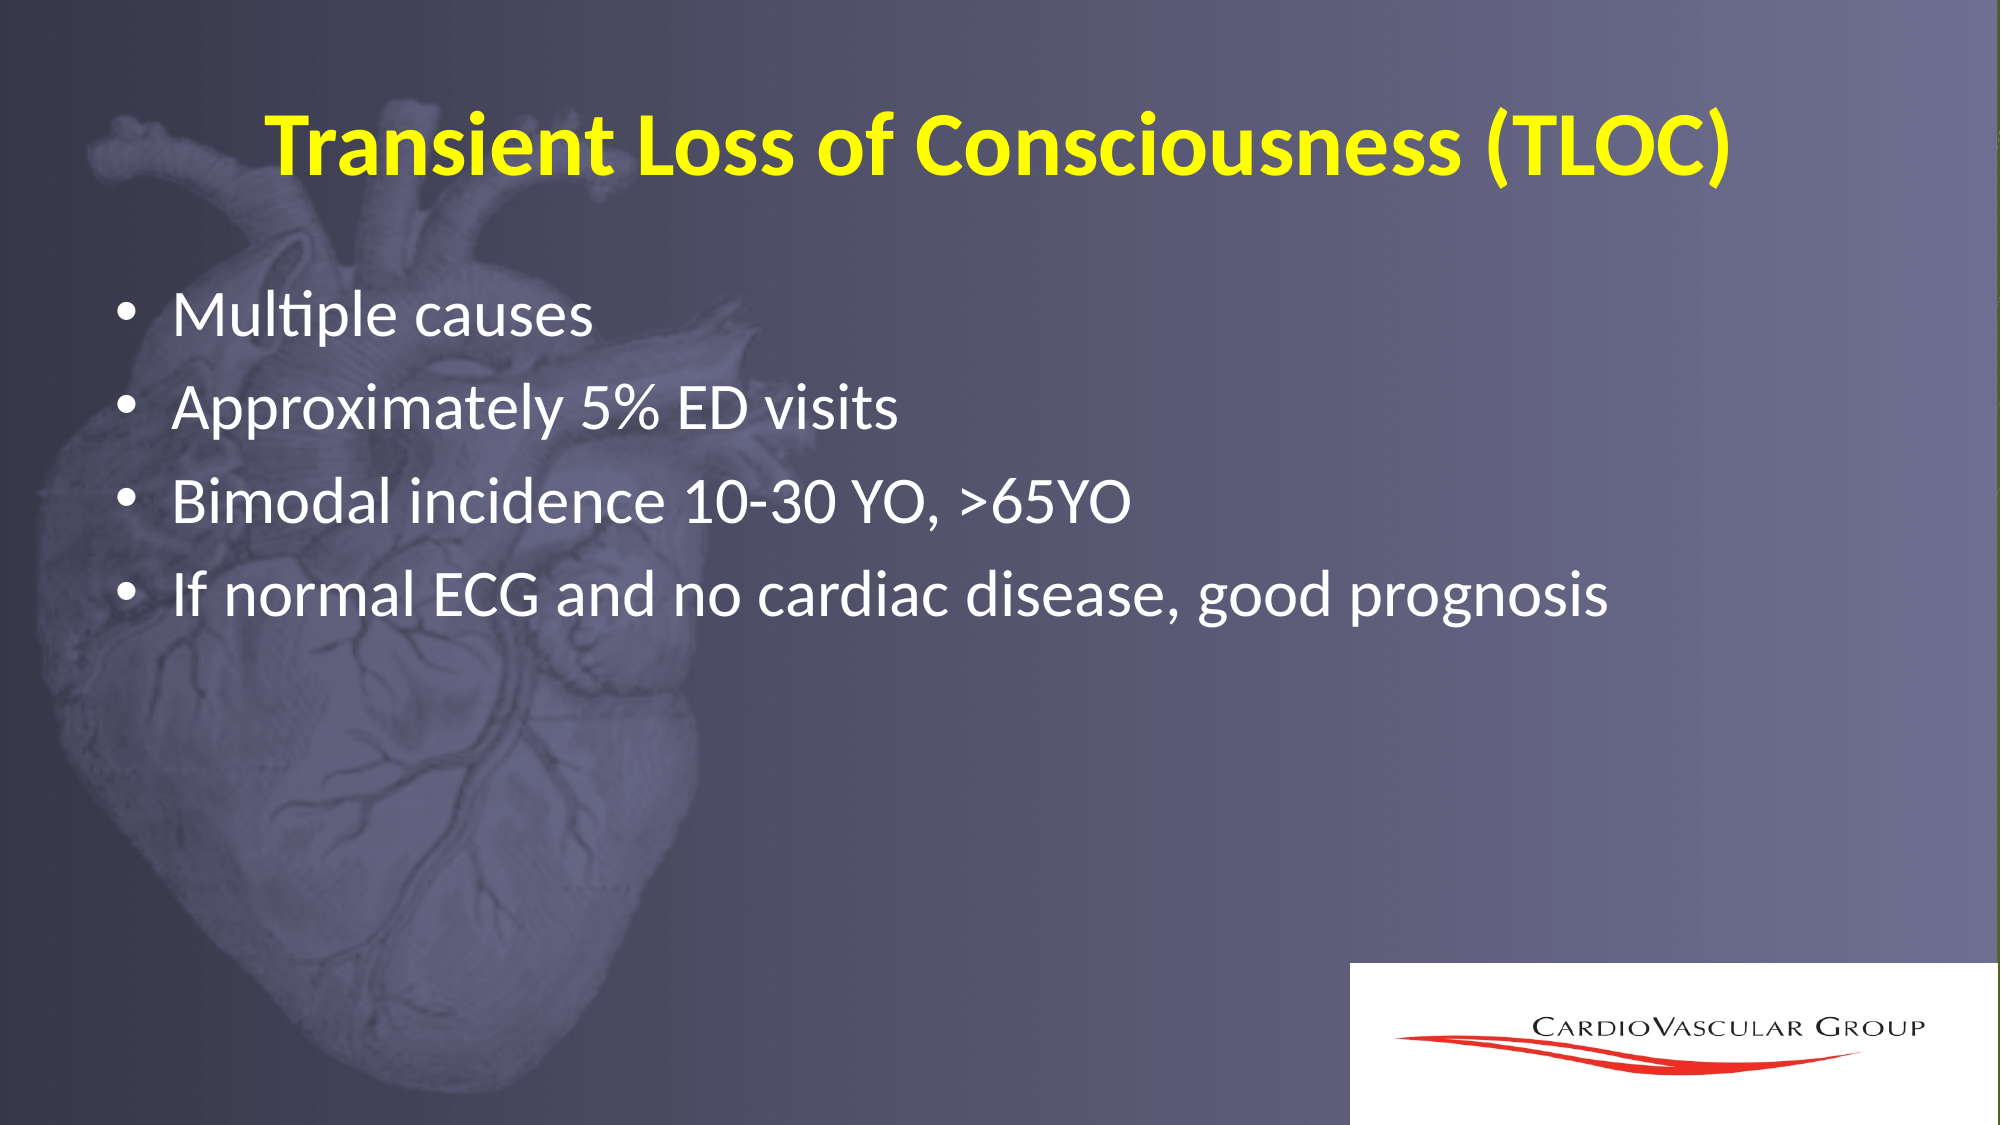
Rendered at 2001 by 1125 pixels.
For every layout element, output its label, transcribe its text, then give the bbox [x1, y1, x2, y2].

title Transient Loss of Consciousness (TLOC) [99, 44, 1901, 233]
picture [1350, 963, 1998, 1125]
list Multiple causes Approximately 5% ED visits Bimodal incidence 10-30 YO, >65YO If normal ECG and no cardiac disease, good prognosis [99, 262, 1901, 1006]
